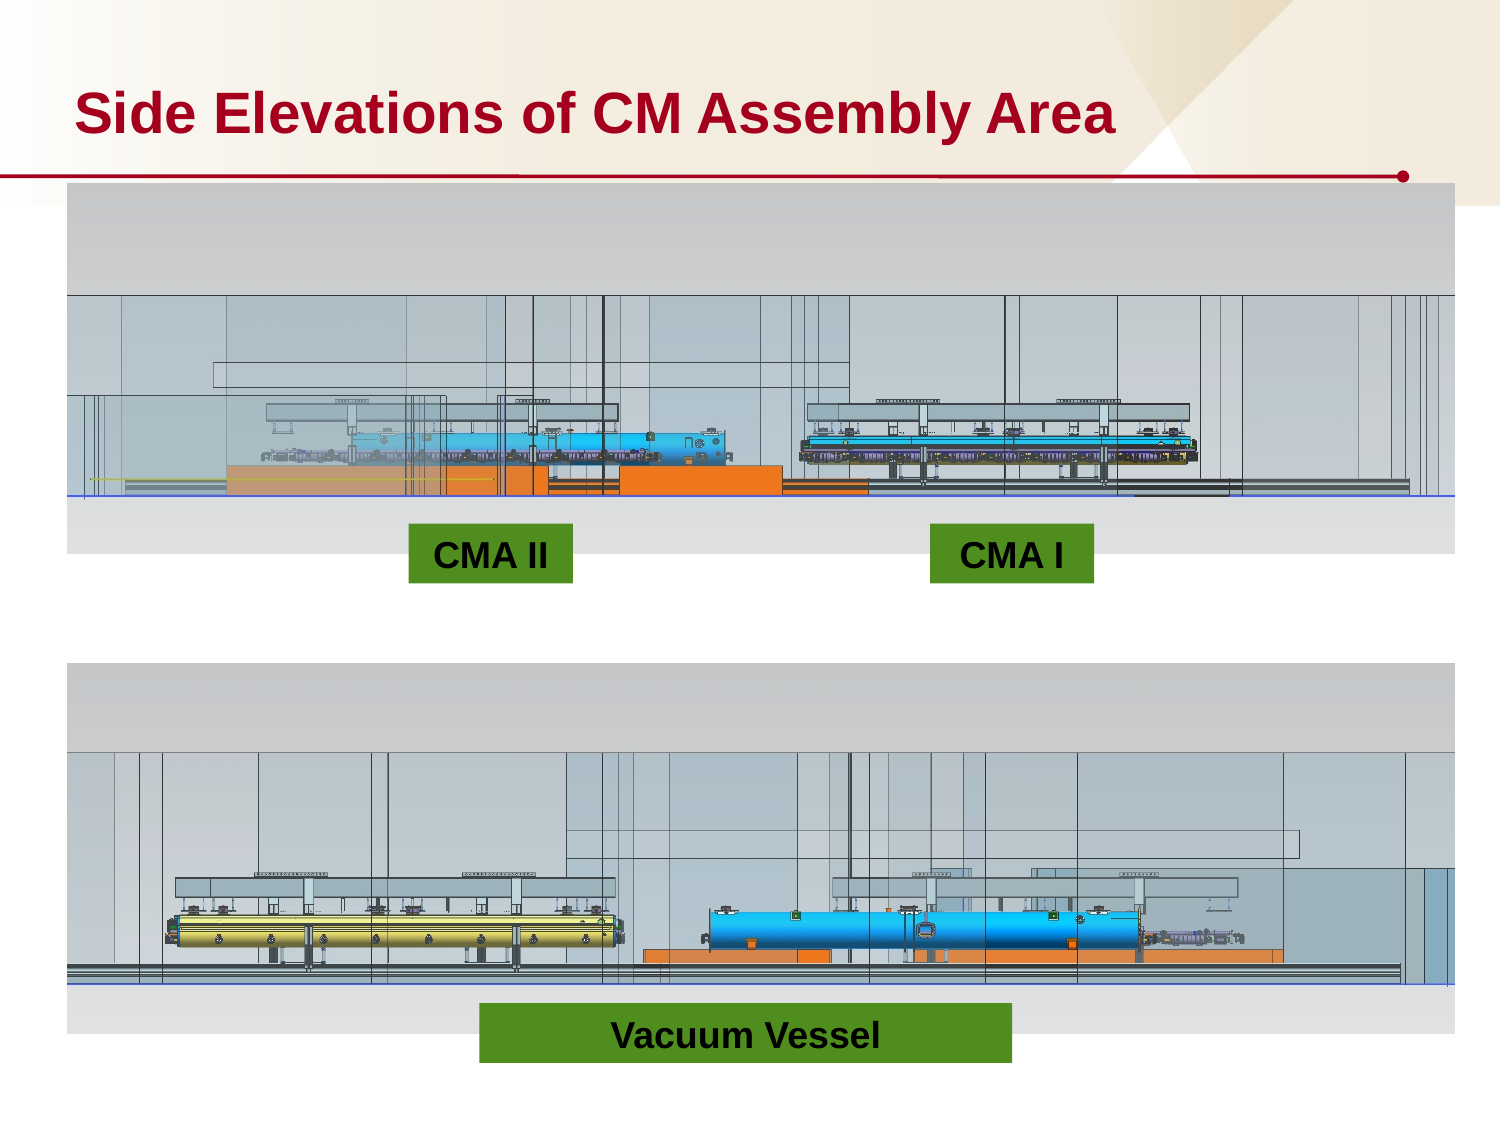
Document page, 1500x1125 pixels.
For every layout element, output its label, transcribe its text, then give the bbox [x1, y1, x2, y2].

picture [0, 0, 1500, 555]
picture [67, 663, 1455, 1034]
title Side Elevations of CM Assembly Area [74, 21, 1404, 145]
text_box CMA II [408, 562, 573, 584]
text_box CMA I [930, 562, 1095, 584]
text_box Vacuum Vessel [479, 1042, 1013, 1063]
